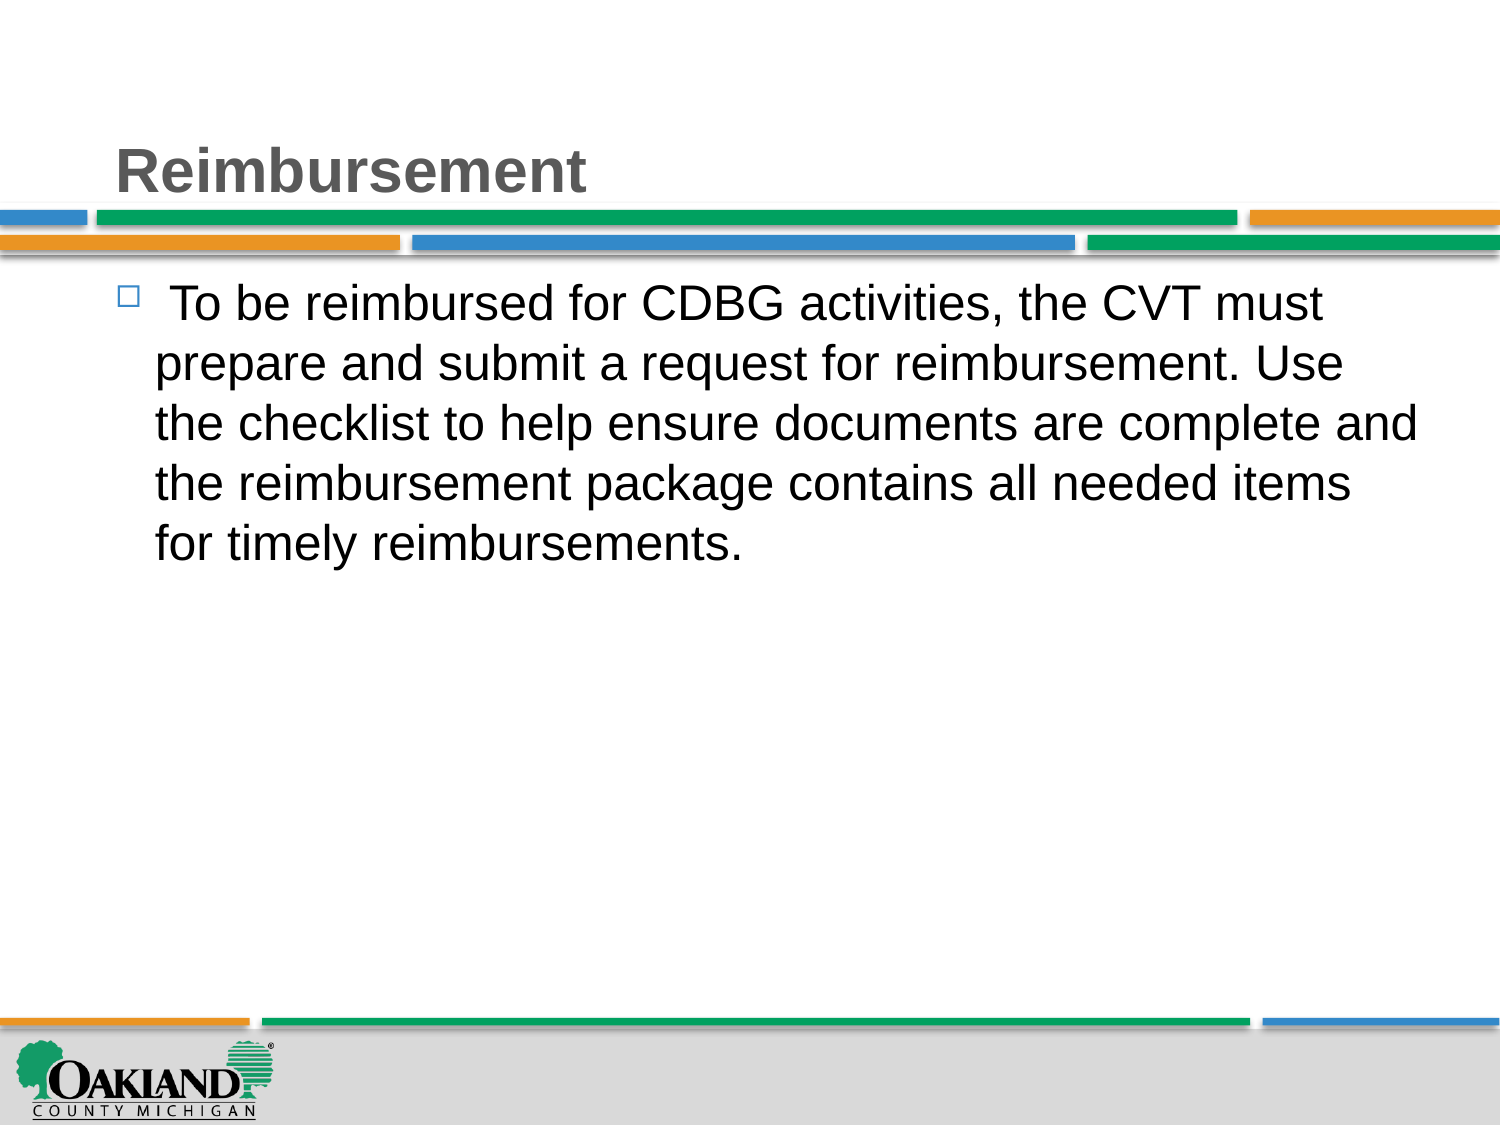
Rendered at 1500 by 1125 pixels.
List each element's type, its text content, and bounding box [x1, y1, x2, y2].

title Reimbursement [100, 50, 1438, 213]
list To be reimbursed for CDBG activities, the CVT must prepare and submit a request for reimbursement. Use the checklist to help ensure documents are complete and the reimbursement package contains all needed items for timely reimbursements. [100, 262, 1438, 1000]
picture [0, 1012, 313, 1125]
